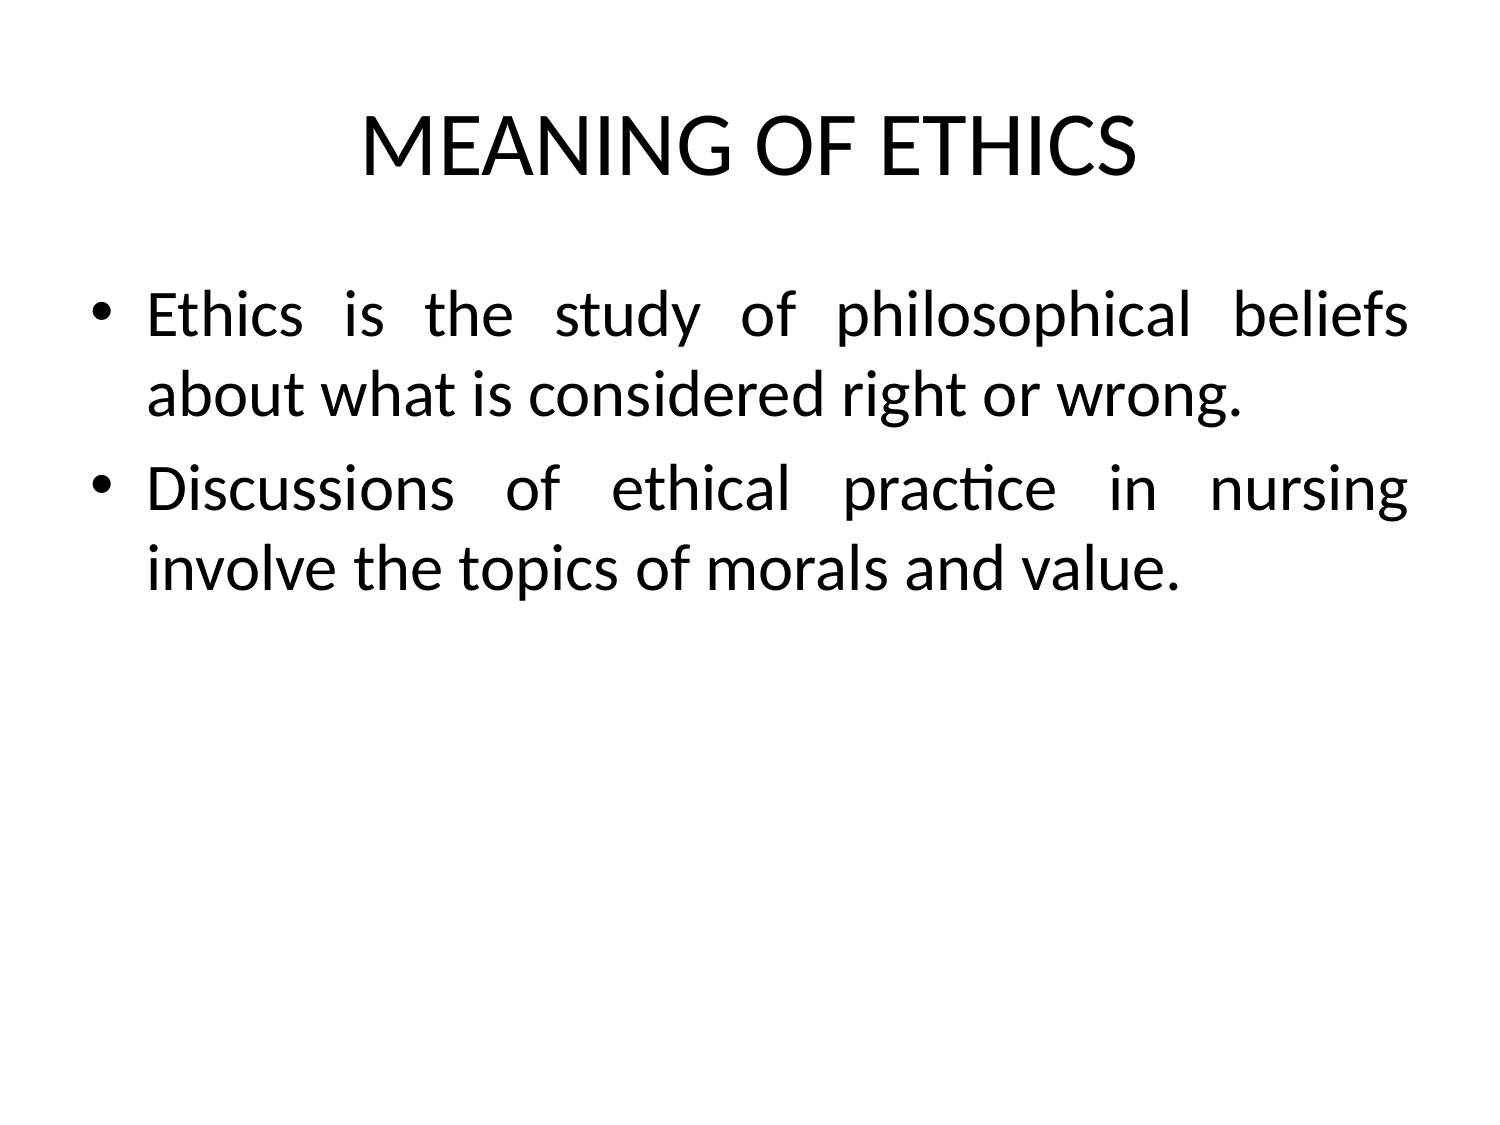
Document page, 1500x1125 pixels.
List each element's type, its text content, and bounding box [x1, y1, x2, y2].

list Ethics is the study of philosophical beliefs about what is considered right or wrong. Discussions of ethical practice in nursing involve the topics of morals and value. [75, 262, 1425, 1005]
title MEANING OF ETHICS [75, 45, 1425, 233]
